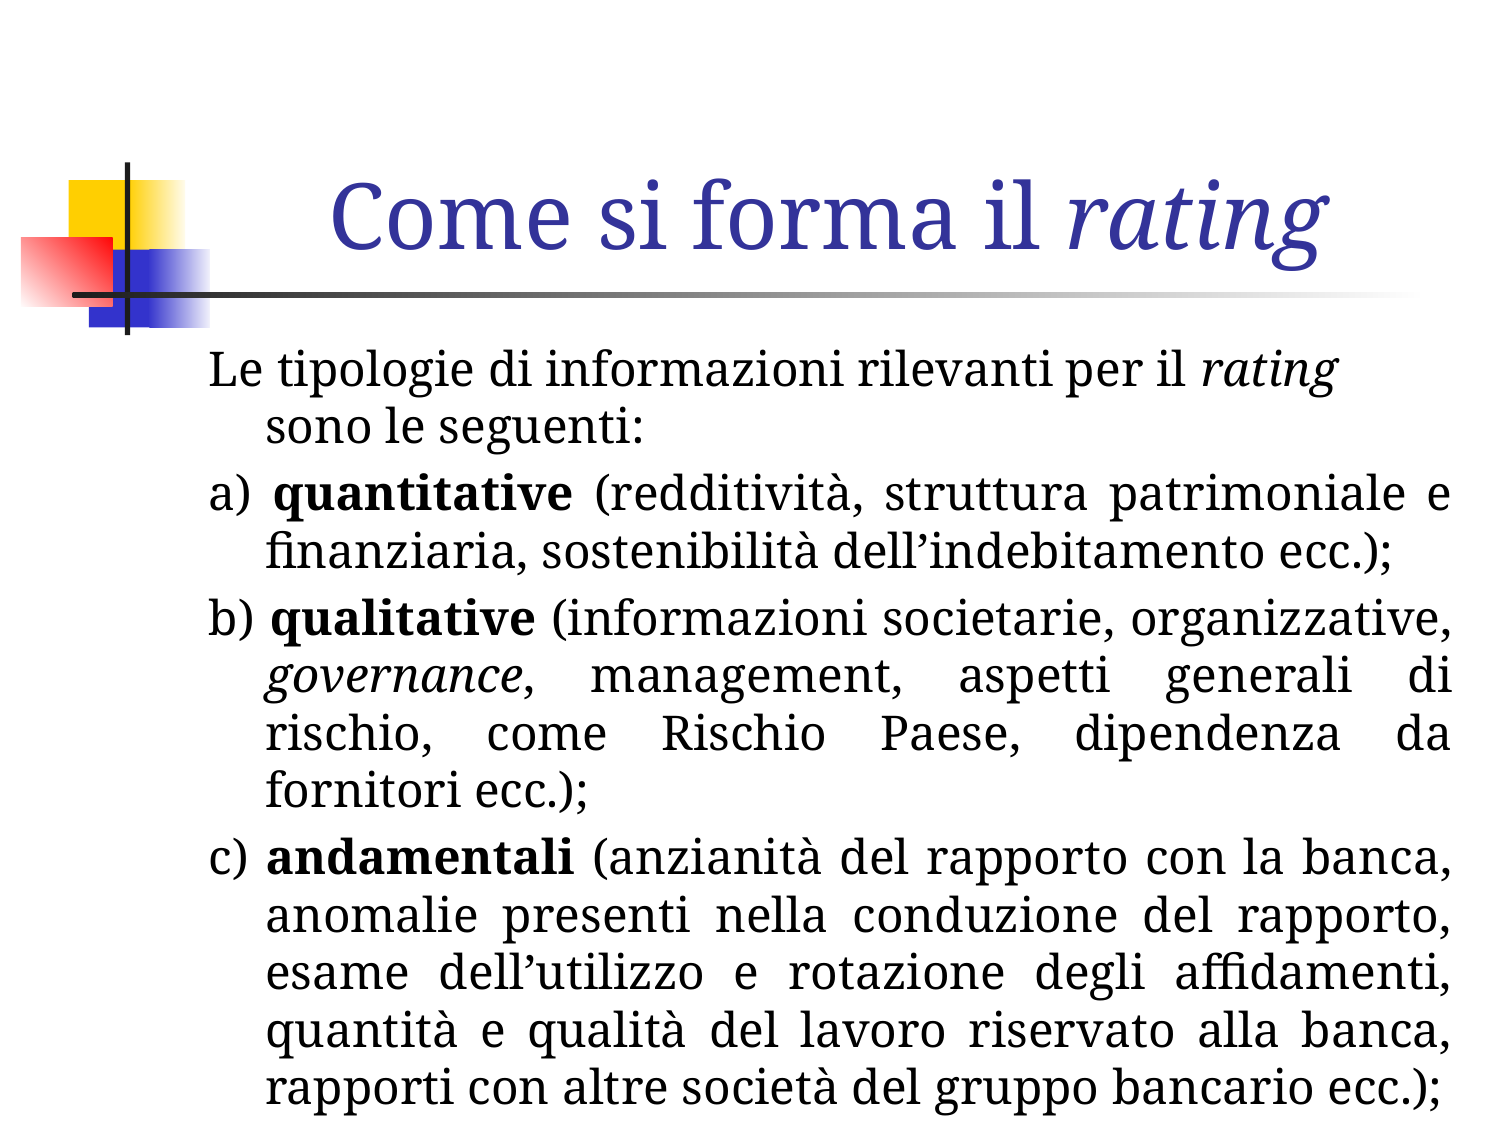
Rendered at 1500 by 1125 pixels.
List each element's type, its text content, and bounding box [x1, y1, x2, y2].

list Le tipologie di informazioni rilevanti per il rating sono le seguenti: a) quantitative (redditività, struttura patrimoniale e finanziaria, sostenibilità dell’indebitamento ecc.); b) qualitative (informazioni societarie, organizzative, governance, management, aspetti generali di rischio, come Rischio Paese, dipendenza da fornitori ecc.); c) andamentali (anzianità del rapporto con la banca, anomalie presenti nella conduzione del rapporto, esame dell’utilizzo e rotazione degli affidamenti, quantità e qualità del lavoro riservato alla banca, rapporti con altre società del gruppo bancario ecc.); [193, 330, 1470, 1007]
title Come si forma il rating [188, 34, 1468, 276]
